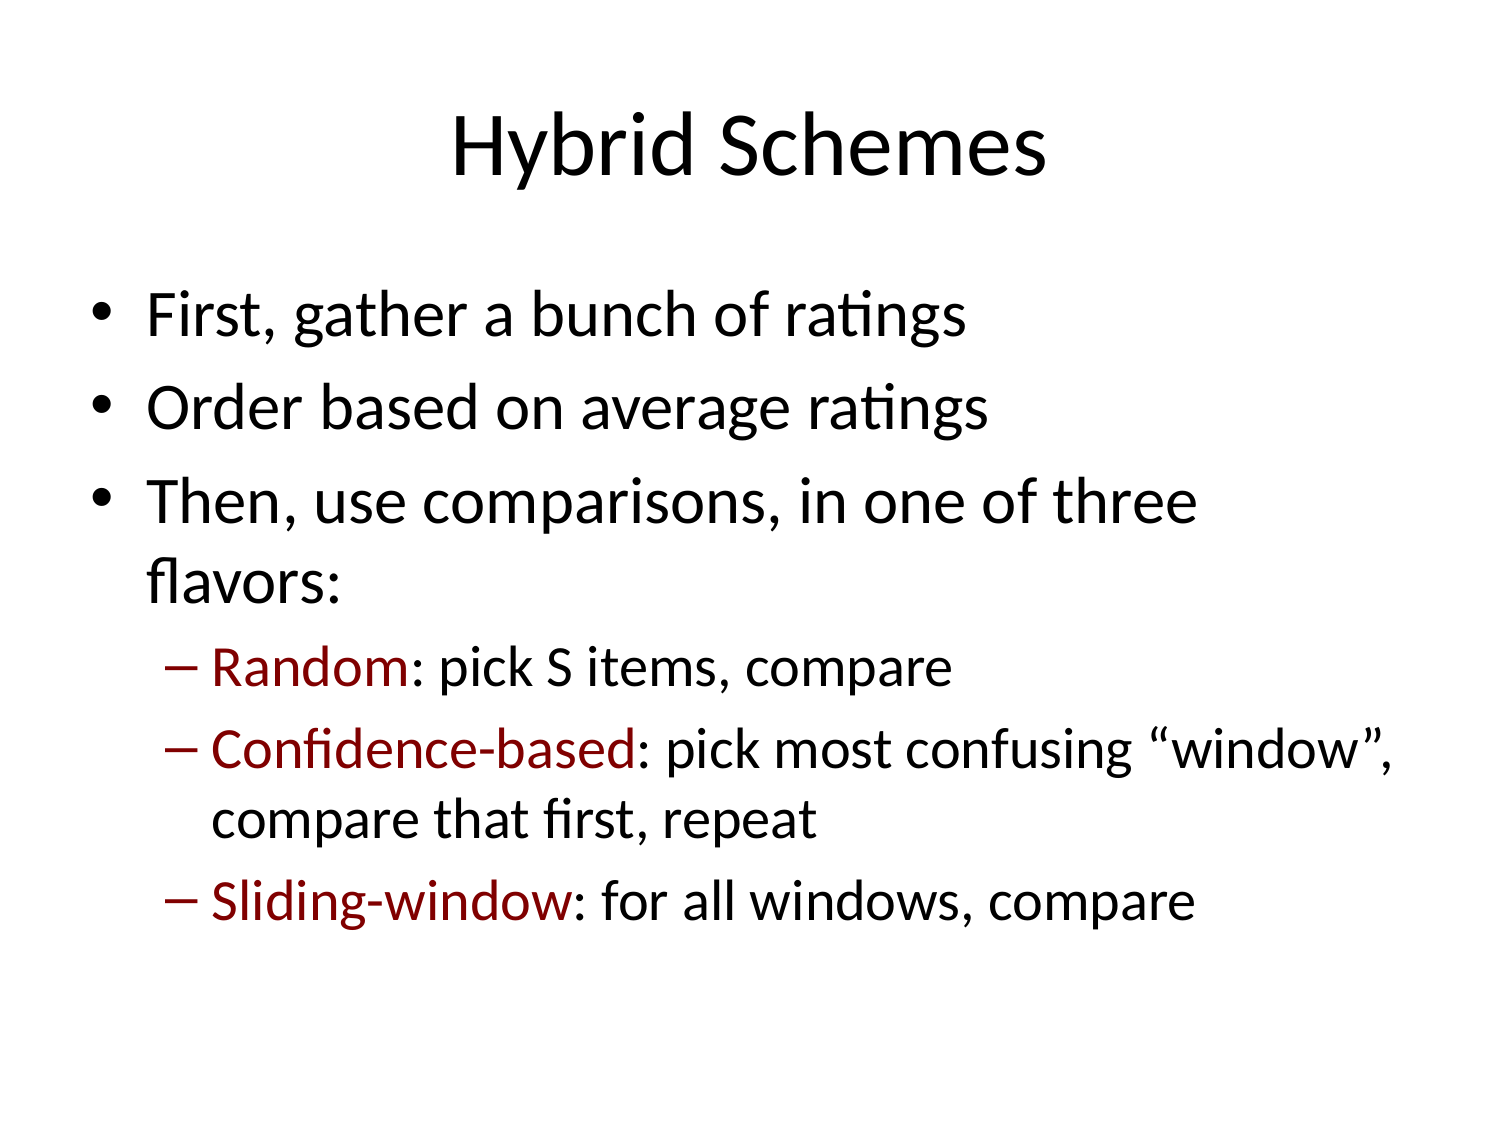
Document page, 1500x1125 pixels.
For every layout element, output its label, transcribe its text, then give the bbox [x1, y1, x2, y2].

title Hybrid Schemes [75, 45, 1425, 233]
list First, gather a bunch of ratings Order based on average ratings Then, use comparisons, in one of three flavors: Random: pick S items, compare Confidence-based: pick most confusing “window”, compare that first, repeat Sliding-window: for all windows, compare [75, 262, 1425, 1005]
